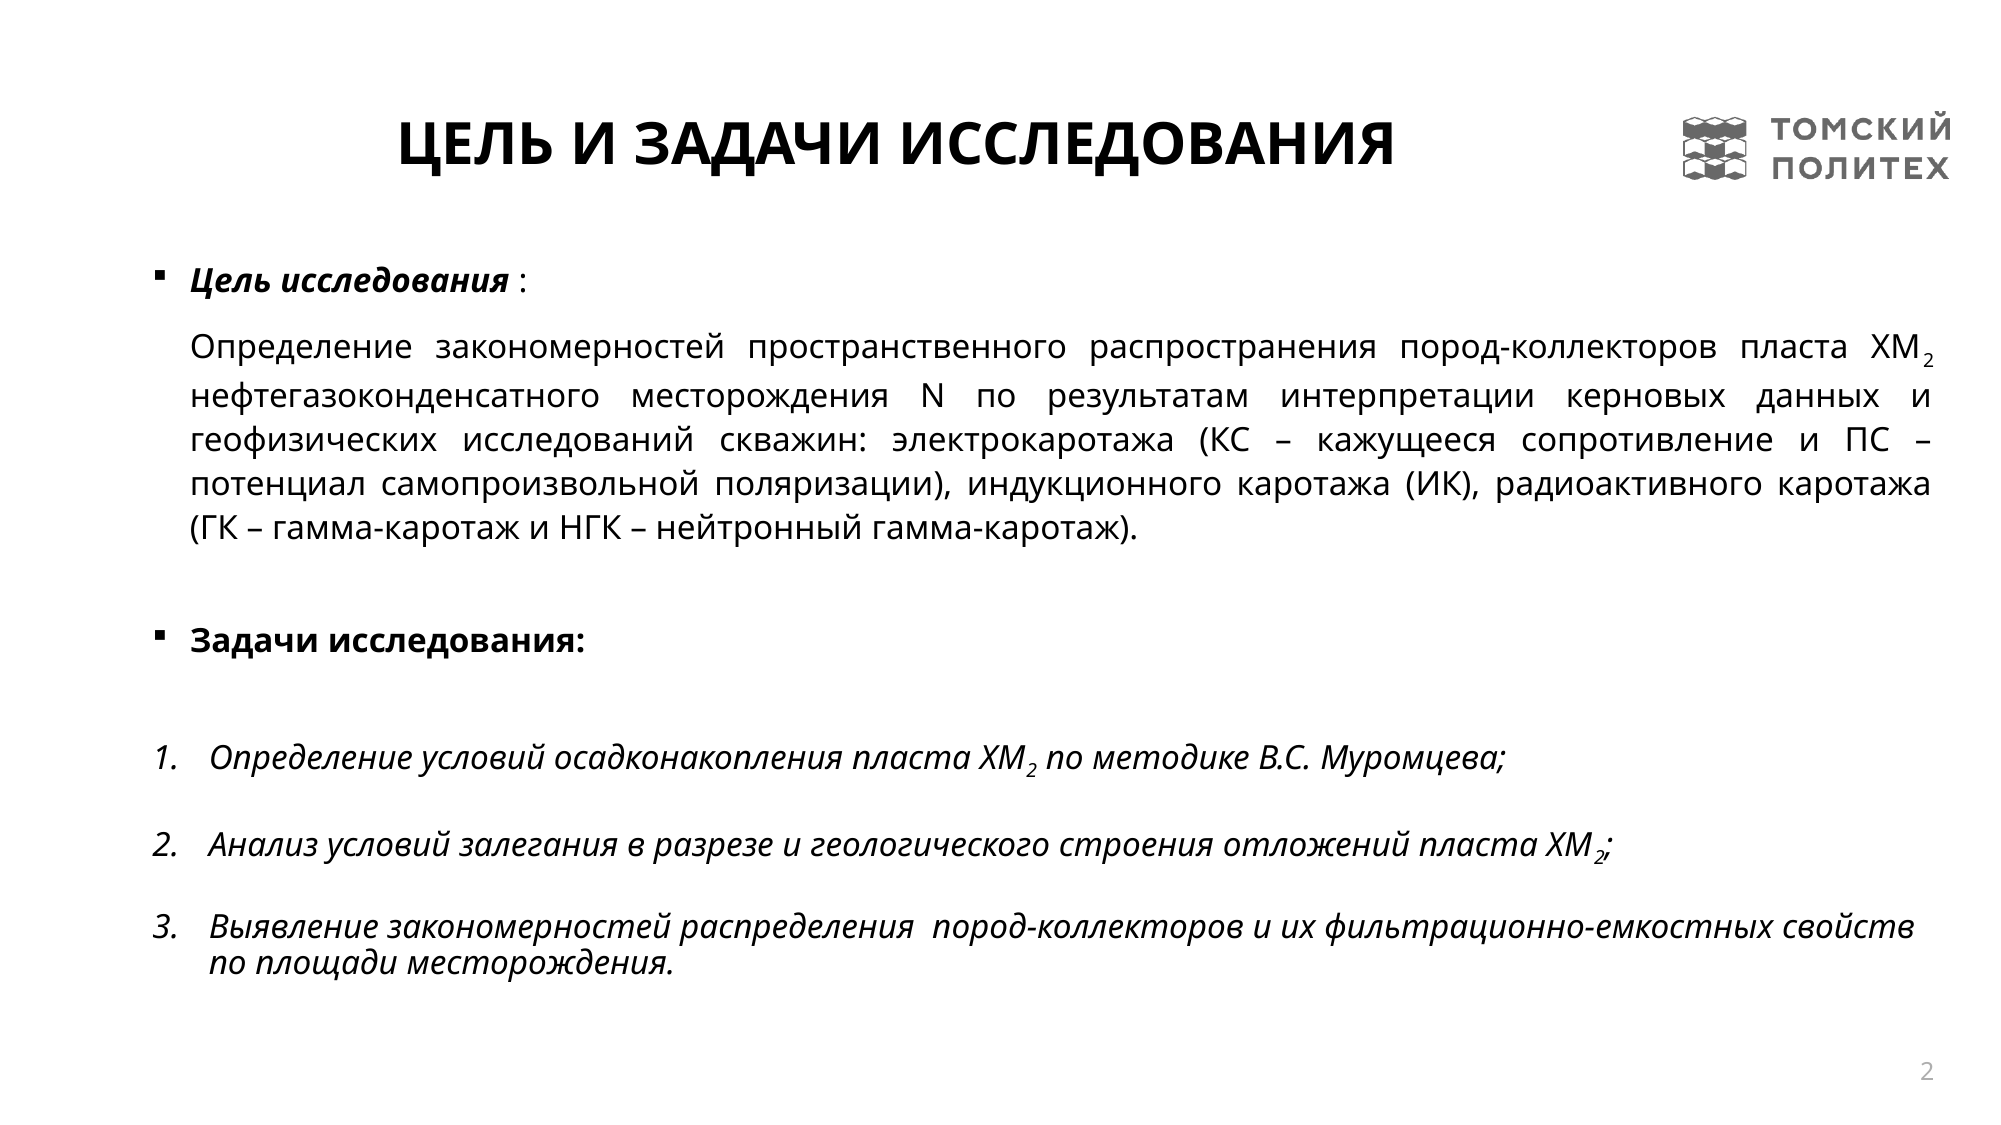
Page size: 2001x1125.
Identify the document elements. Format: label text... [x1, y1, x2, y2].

title Цель и задачи исследования [137, 59, 1657, 232]
slide_number 2 [1499, 1042, 1950, 1103]
picture [1683, 111, 1950, 180]
list Цель исследования : Определение закономерностей пространственного распространения пород-коллекторов пласта ХМ2 нефтегазоконденсатного месторождения N по результатам интерпретации керновых данных и геофизических исследований скважин: электрокаротажа (КС – кажущееся сопротивление и ПС – потенциал самопроизвольной поляризации), индукционного каротажа (ИК), радиоактивного каротажа (ГК – гамма-каротаж и НГК – нейтронный гамма-каротаж). Задачи исследования: Определение условий осадконакопления пласта ХМ2 по методике В.С. Муромцева; Анализ условий залегания в разрезе и геологического строения отложений пласта ХМ2; Выявление закономерностей распределения пород-коллекторов и их фильтрационно-емкостных свойств по площади месторождения. [137, 256, 1950, 1014]
